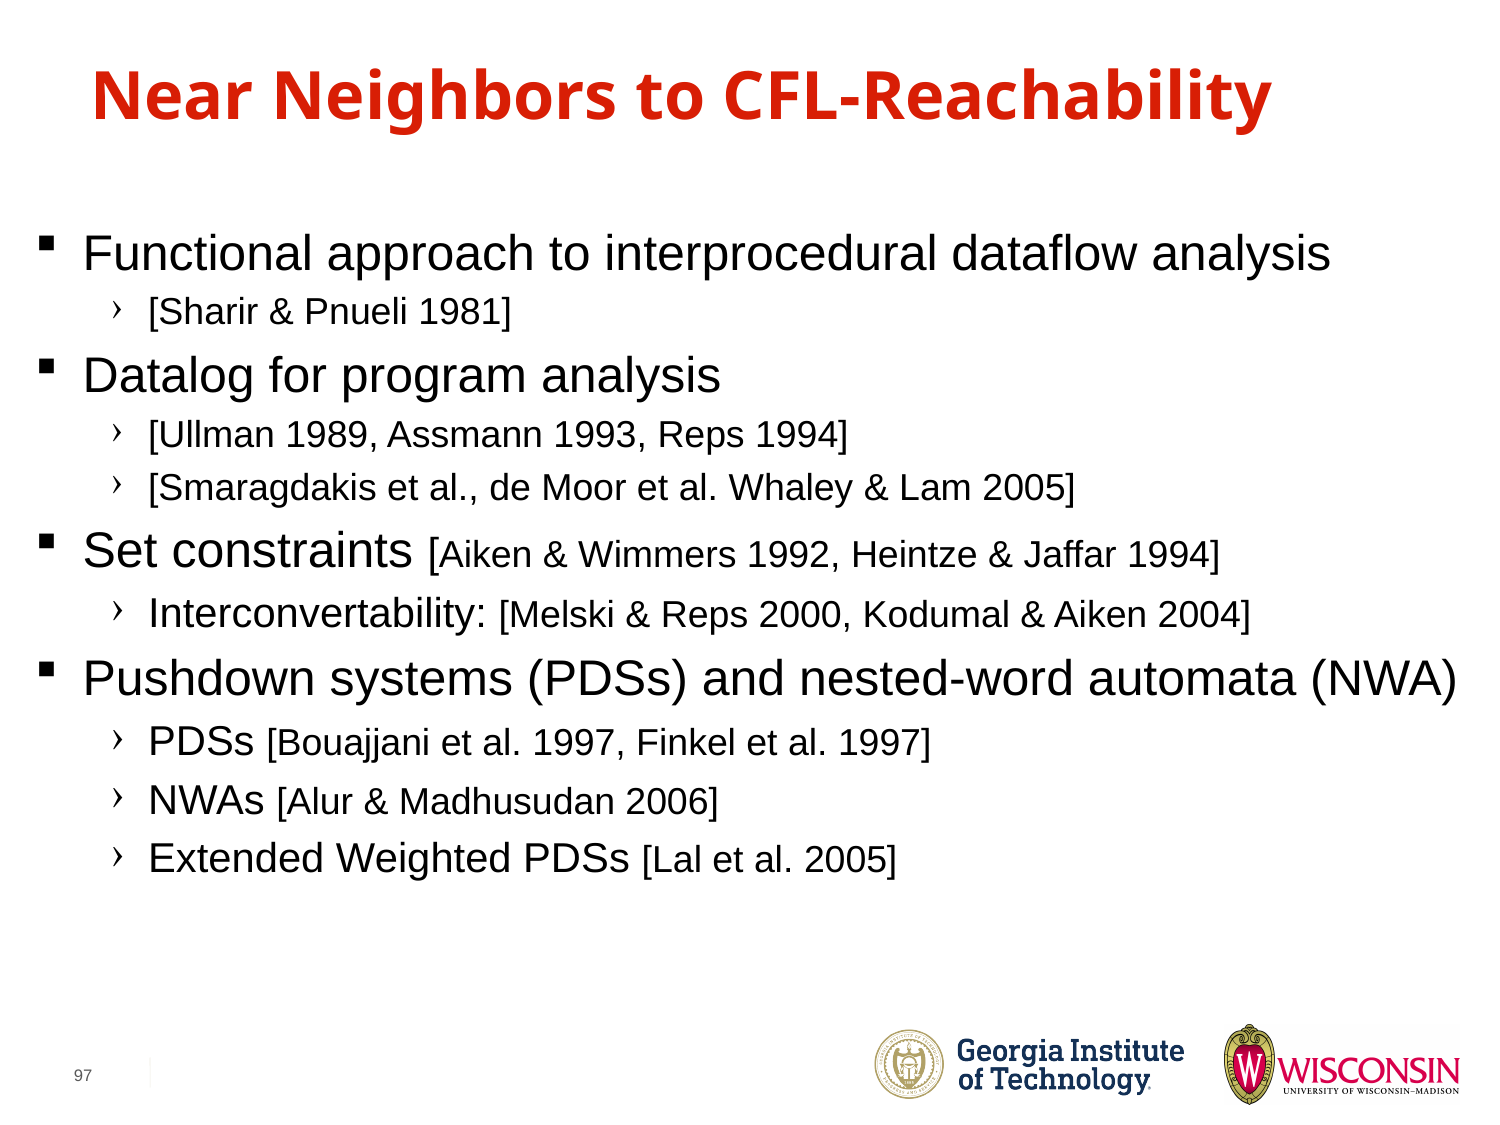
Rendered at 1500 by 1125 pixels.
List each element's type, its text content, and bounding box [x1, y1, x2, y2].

list Functional approach to interprocedural dataflow analysis [Sharir & Pnueli 1981] Datalog for program analysis [Ullman 1989, Assmann 1993, Reps 1994] [Smaragdakis et al., de Moor et al. Whaley & Lam 2005] Set constraints [Aiken & Wimmers 1992, Heintze & Jaffar 1994] Interconvertability: [Melski & Reps 2000, Kodumal & Aiken 2004] Pushdown systems (PDSs) and nested-word automata (NWA) PDSs [Bouajjani et al. 1997, Finkel et al. 1997] NWAs [Alur & Madhusudan 2006] Extended Weighted PDSs [Lal et al. 2005] [20, 212, 1486, 1005]
picture [1224, 1024, 1460, 1105]
picture [862, 1024, 1196, 1104]
slide_number 97 [49, 1049, 101, 1101]
title Near Neighbors to CFL-Reachability [75, 45, 1425, 188]
